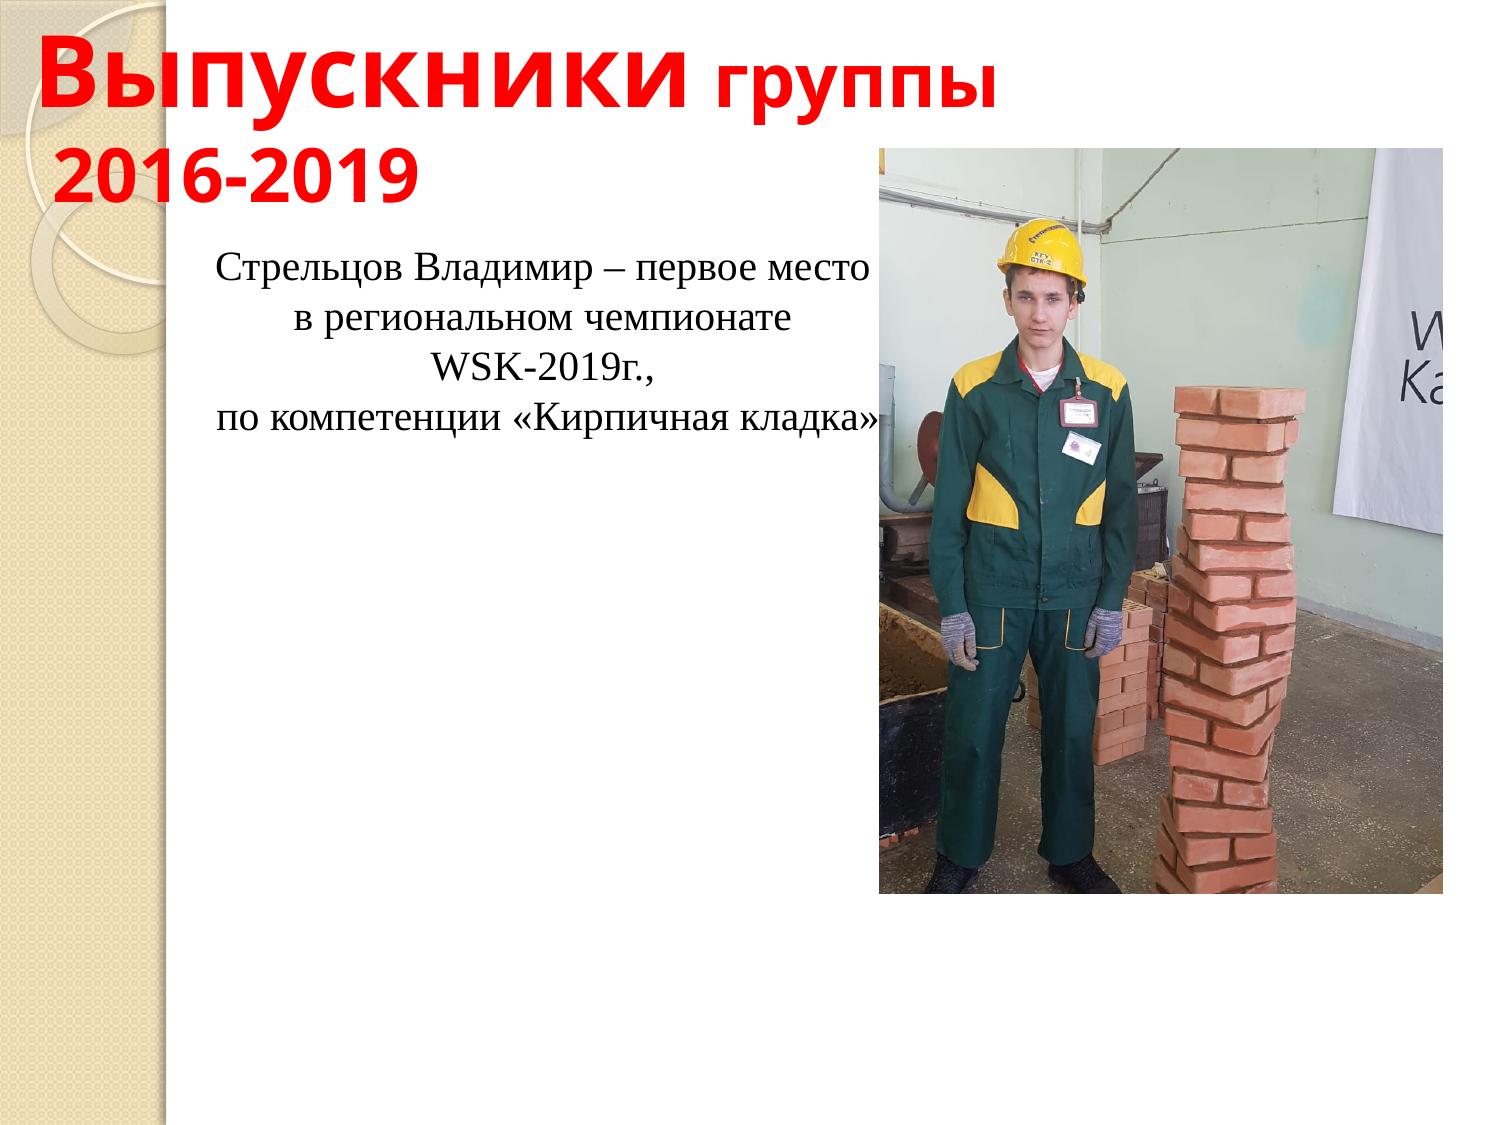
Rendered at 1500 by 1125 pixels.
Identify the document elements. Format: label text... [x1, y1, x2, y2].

picture [879, 148, 1444, 894]
text_box Выпускники группы 2016-2019 [18, 0, 1015, 225]
text_box Стрельцов Владимир – первое место в региональном чемпионате WSK-2019г., по компетенции «Кирпичная кладка» [159, 231, 872, 447]
